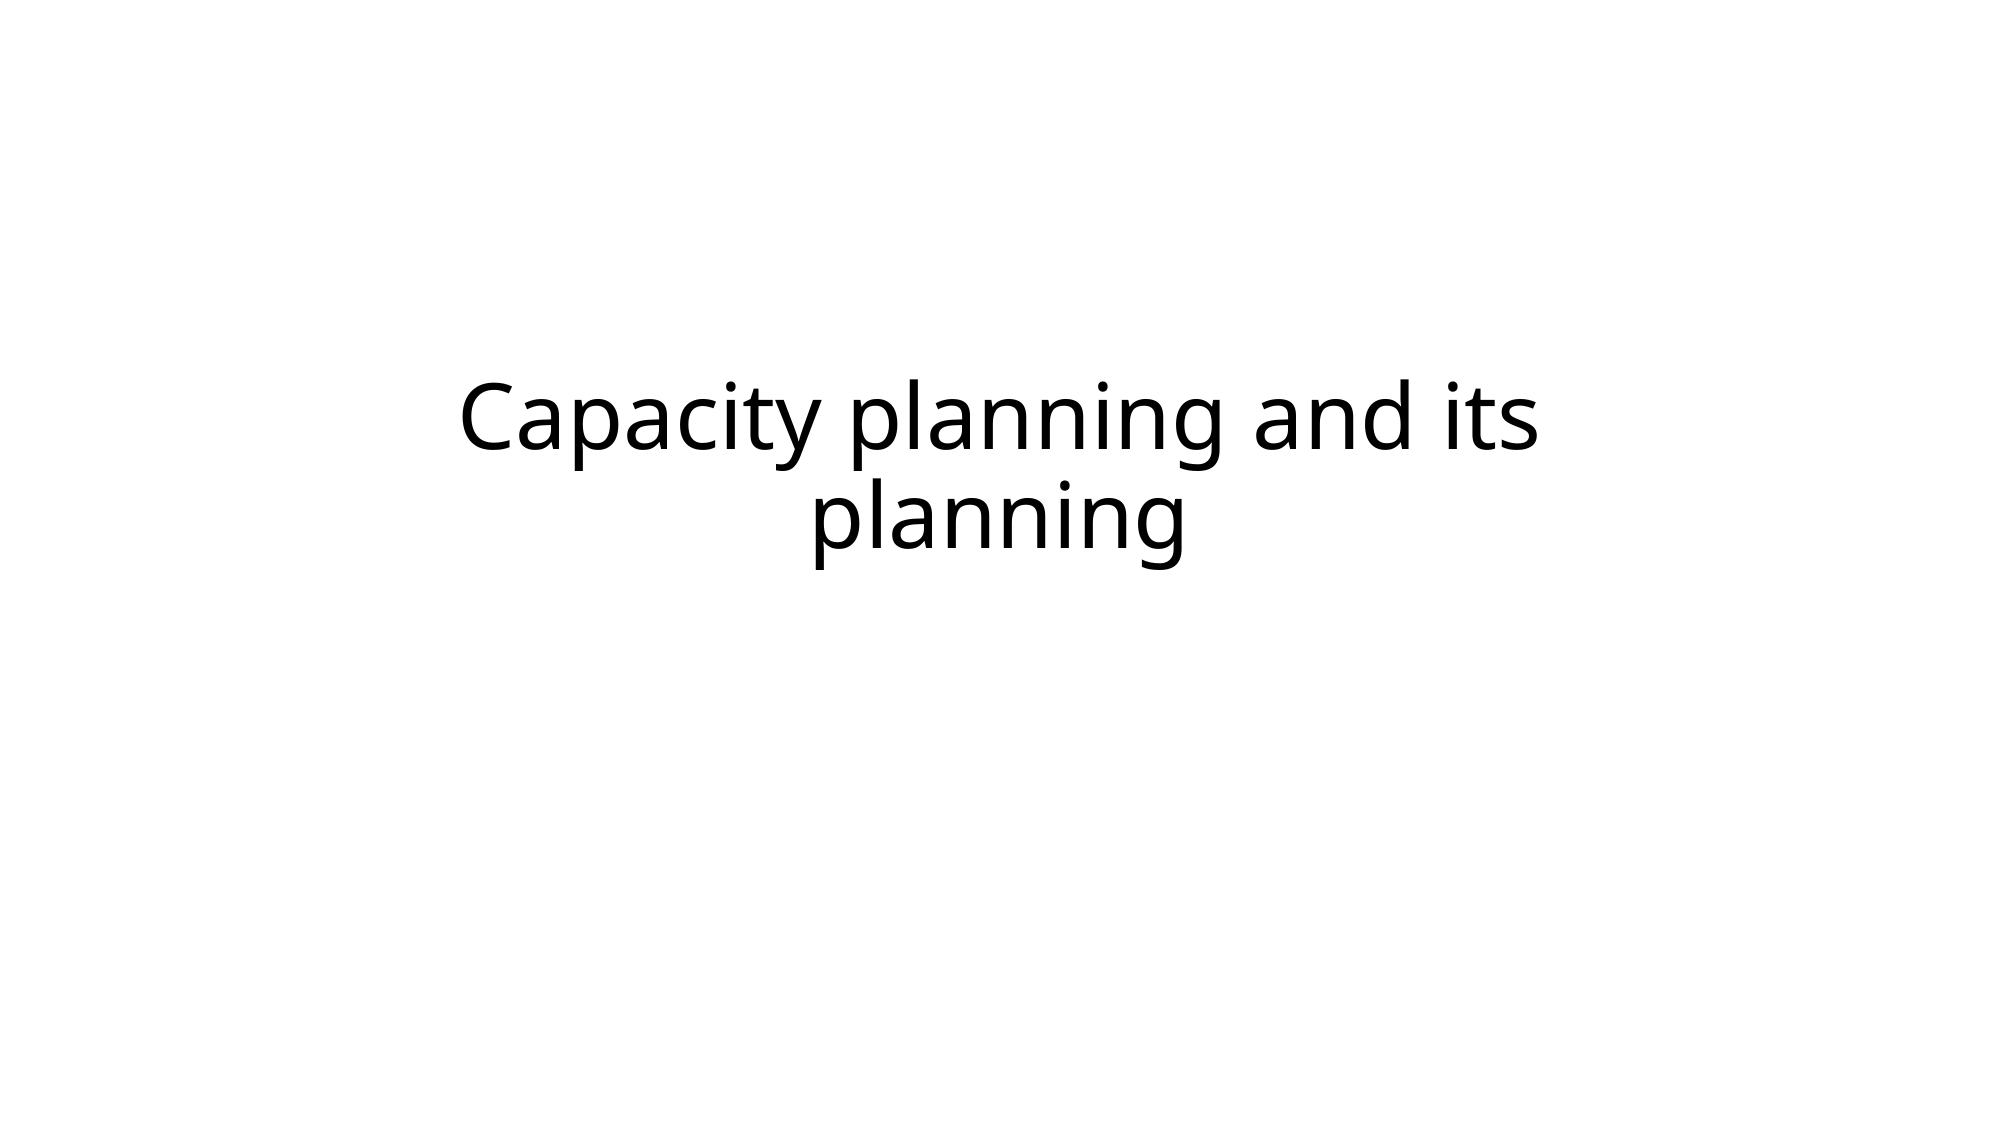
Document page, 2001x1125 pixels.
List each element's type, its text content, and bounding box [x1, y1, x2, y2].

title Capacity planning and its planning [249, 184, 1750, 576]
